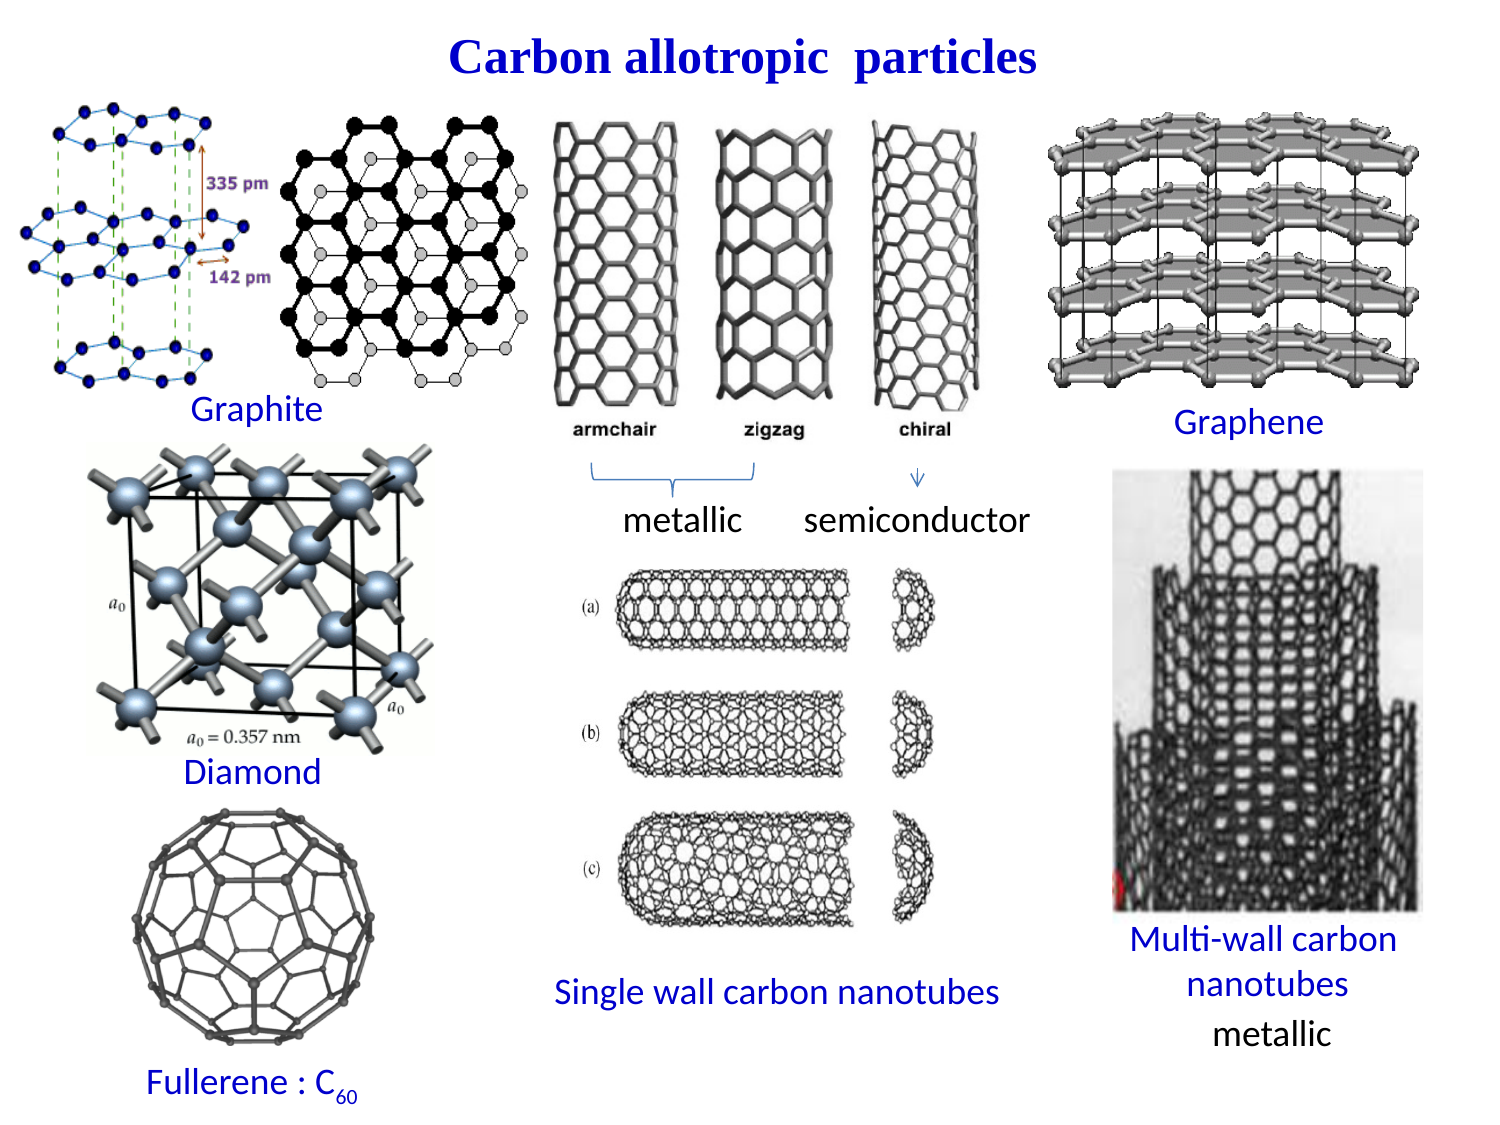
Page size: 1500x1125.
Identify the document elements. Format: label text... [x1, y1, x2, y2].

picture [1112, 437, 1424, 939]
text_box metallic [608, 487, 758, 548]
picture [130, 806, 376, 1047]
picture [572, 560, 938, 939]
picture [12, 94, 538, 401]
text_box metallic [1197, 1001, 1347, 1062]
picture [86, 441, 436, 756]
text_box semiconductor [788, 487, 1046, 548]
text_box Single wall carbon nanotubes [539, 959, 1016, 1020]
text_box Multi-wall carbon nanotubes [1114, 947, 1422, 1012]
picture [543, 112, 993, 451]
text_box [590, 462, 755, 498]
text_box Fullerene : C60 [131, 1054, 373, 1116]
text_box Carbon allotropic particles [433, 16, 1053, 91]
text_box Graphene [1159, 397, 1340, 435]
picture [1048, 112, 1420, 388]
text_box Diamond [168, 764, 338, 800]
text_box Graphite [175, 396, 339, 437]
